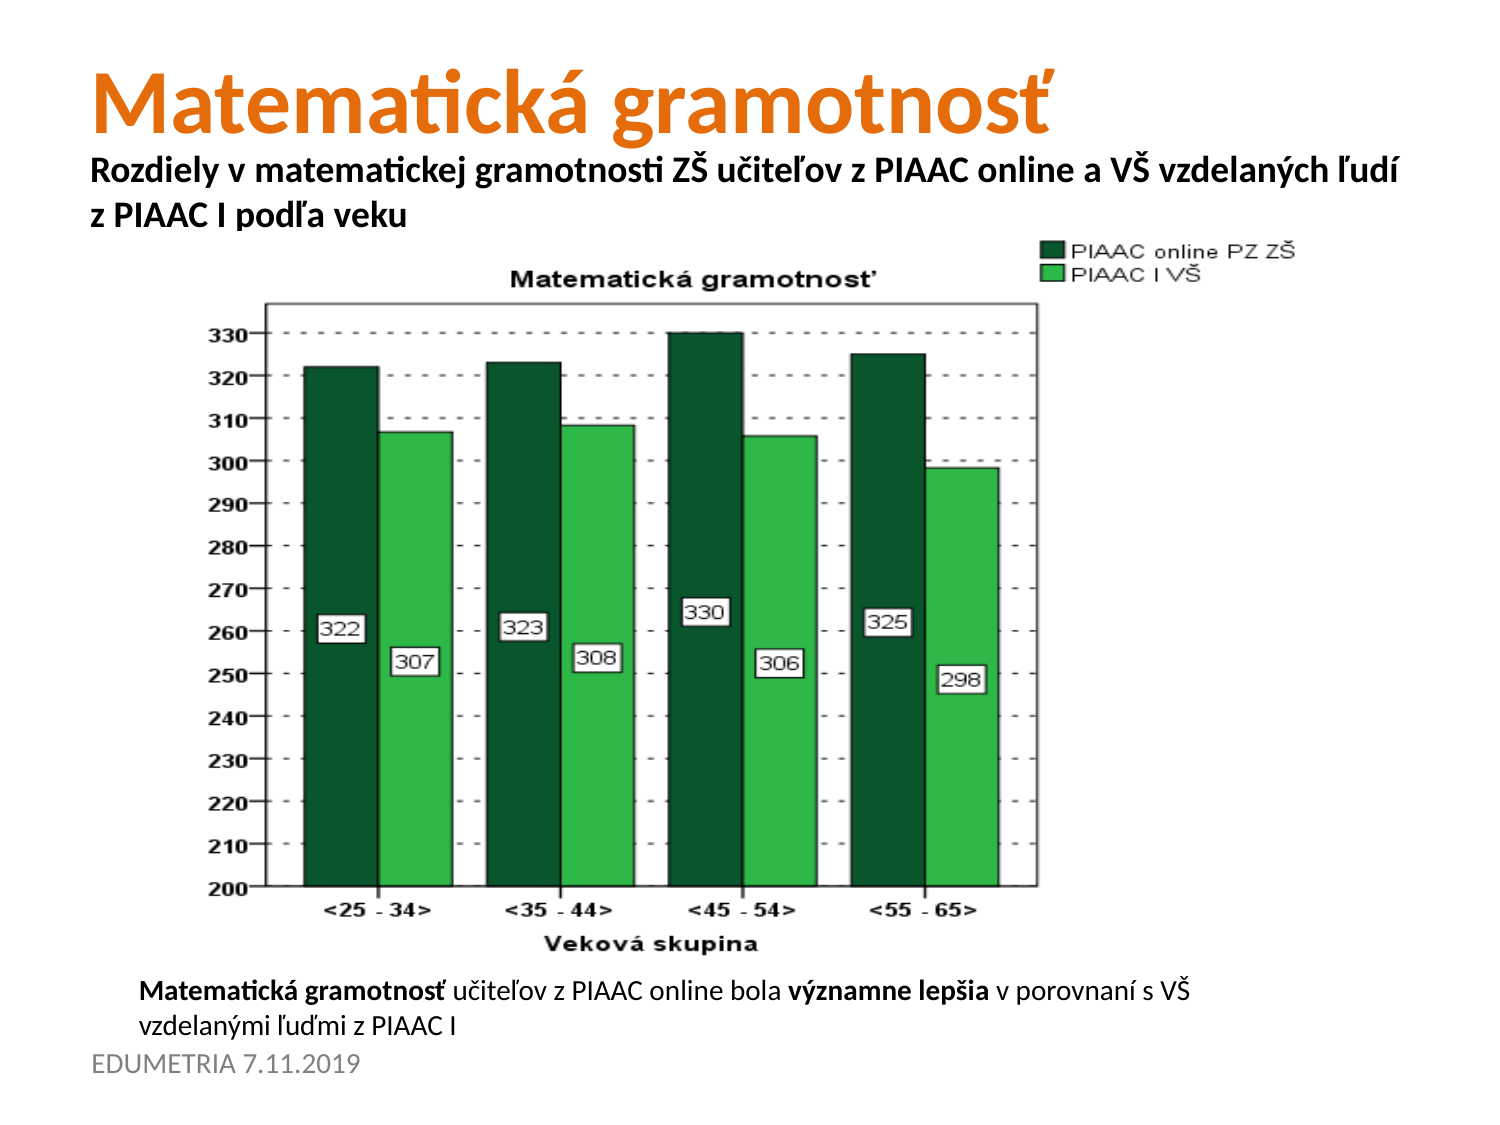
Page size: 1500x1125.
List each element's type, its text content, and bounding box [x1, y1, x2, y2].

title Matematická gramotnosť [74, 44, 1426, 150]
text_box Matematická gramotnosť učiteľov z PIAAC online bola významne lepšia v porovnaní s VŠ vzdelanými ľuďmi z PIAAC I [123, 964, 1282, 1049]
list Rozdiely v matematickej gramotnosti ZŠ učiteľov z PIAAC online a VŠ vzdelaných ľudí z PIAAC I podľa veku [74, 150, 1426, 1107]
picture [133, 231, 1341, 977]
text_box EDUMETRIA 7.11.2019 [76, 1036, 511, 1087]
